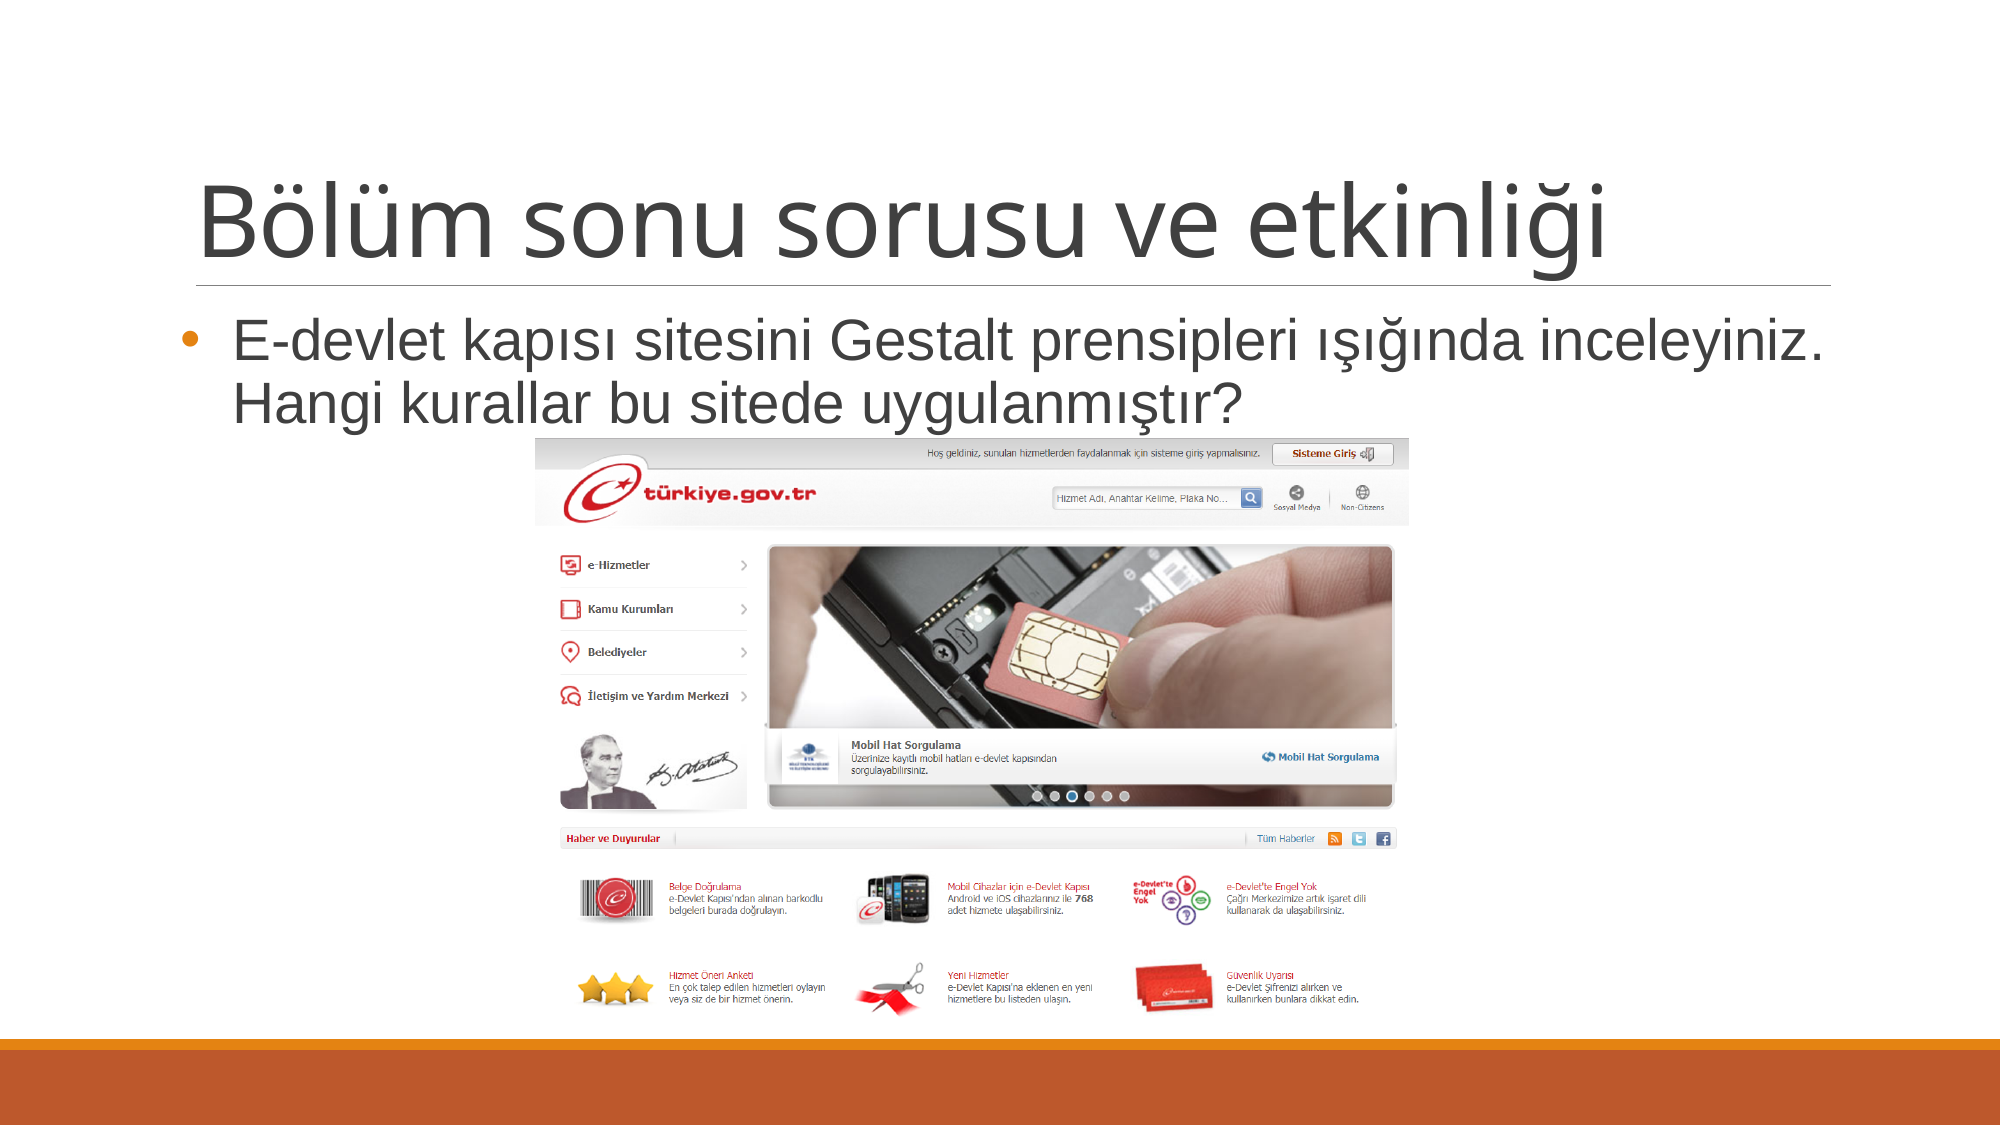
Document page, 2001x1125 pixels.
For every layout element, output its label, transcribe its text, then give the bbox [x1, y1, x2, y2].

picture [534, 437, 1410, 1036]
list E-devlet kapısı sitesini Gestalt prensipleri ışığında inceleyiniz. Hangi kurallar bu sitede uygulanmıştır? [180, 302, 1830, 963]
title Bölüm sonu sorusu ve etkinliği [180, 47, 1830, 285]
